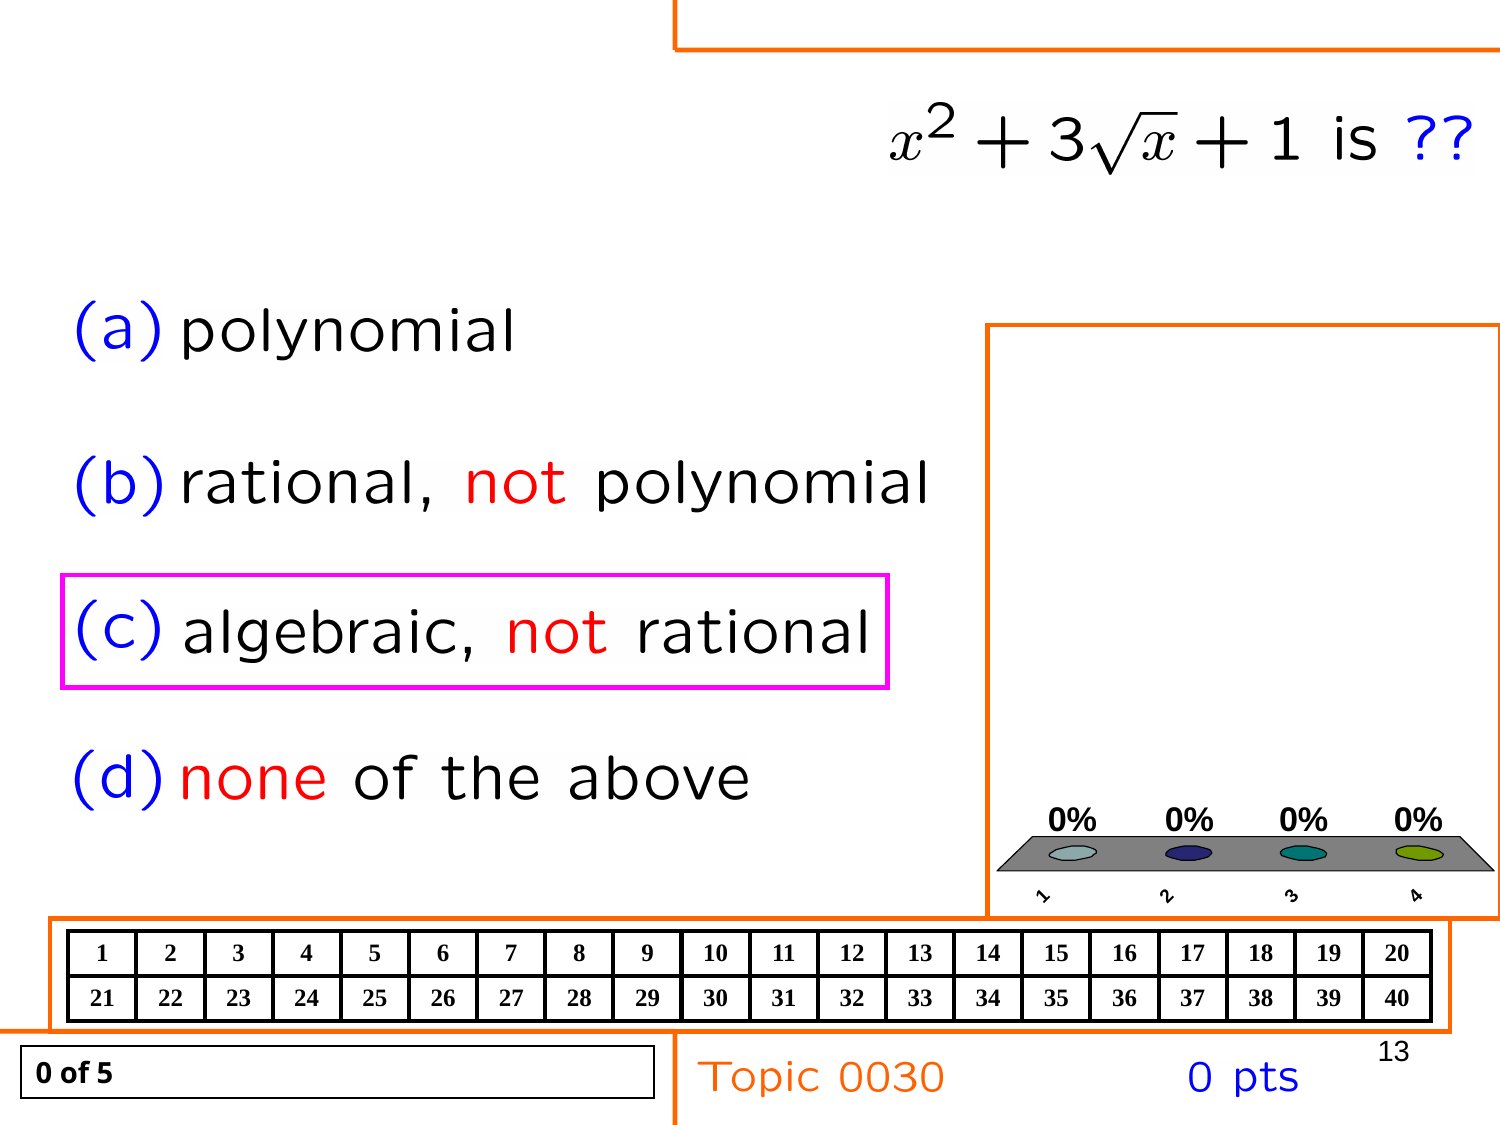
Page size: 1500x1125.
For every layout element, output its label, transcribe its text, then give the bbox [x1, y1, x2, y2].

picture [73, 749, 161, 813]
text_box [62, 575, 888, 688]
text_box [562, 62, 1013, 250]
picture [74, 300, 162, 363]
picture [887, 99, 1474, 175]
title 1+1= [75, 45, 1425, 233]
picture [183, 308, 513, 362]
slide_number 13 [1350, 1032, 1425, 1103]
picture [76, 599, 161, 663]
picture [1188, 1060, 1300, 1098]
picture [697, 1060, 945, 1098]
text_box [50, 918, 1450, 1032]
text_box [20, 1045, 655, 1099]
picture [182, 752, 751, 800]
picture [183, 609, 867, 666]
picture [74, 455, 162, 518]
picture [183, 460, 925, 514]
text_box [87, 249, 650, 575]
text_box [957, 312, 1500, 951]
